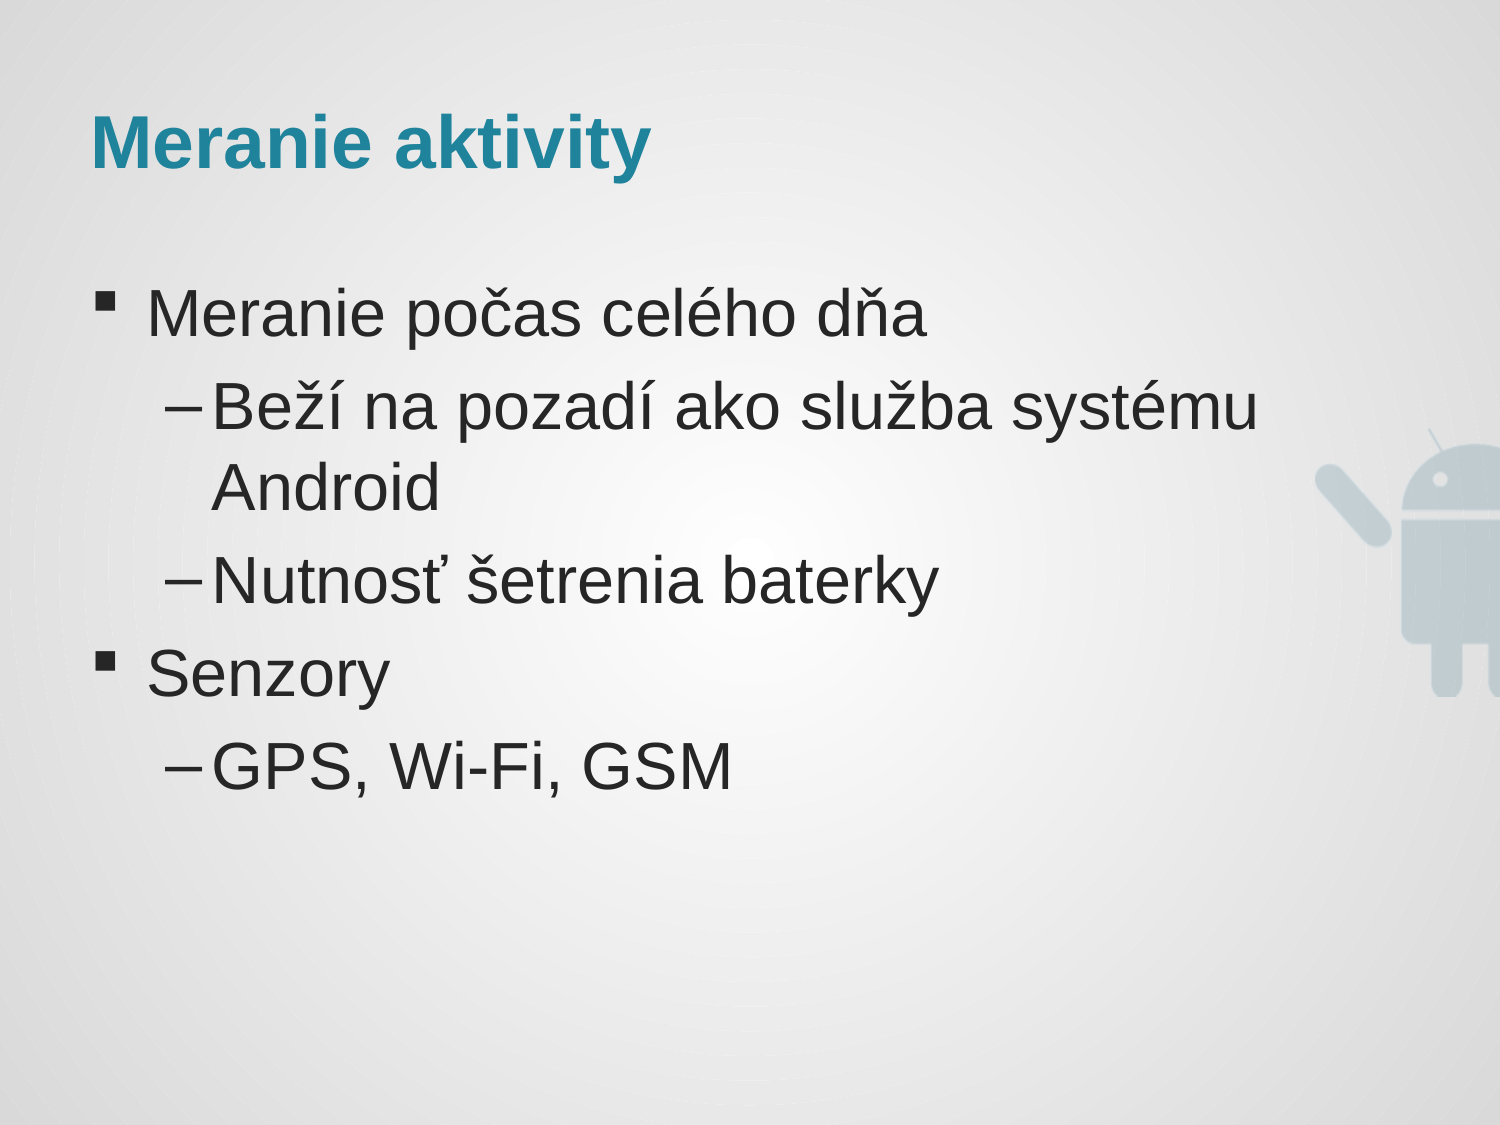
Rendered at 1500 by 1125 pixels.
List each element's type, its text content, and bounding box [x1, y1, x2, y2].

list Meranie počas celého dňa Beží na pozadí ako služba systému Android Nutnosť šetrenia baterky Senzory GPS, Wi-Fi, GSM [75, 262, 1425, 1005]
title Meranie aktivity [75, 45, 1425, 233]
